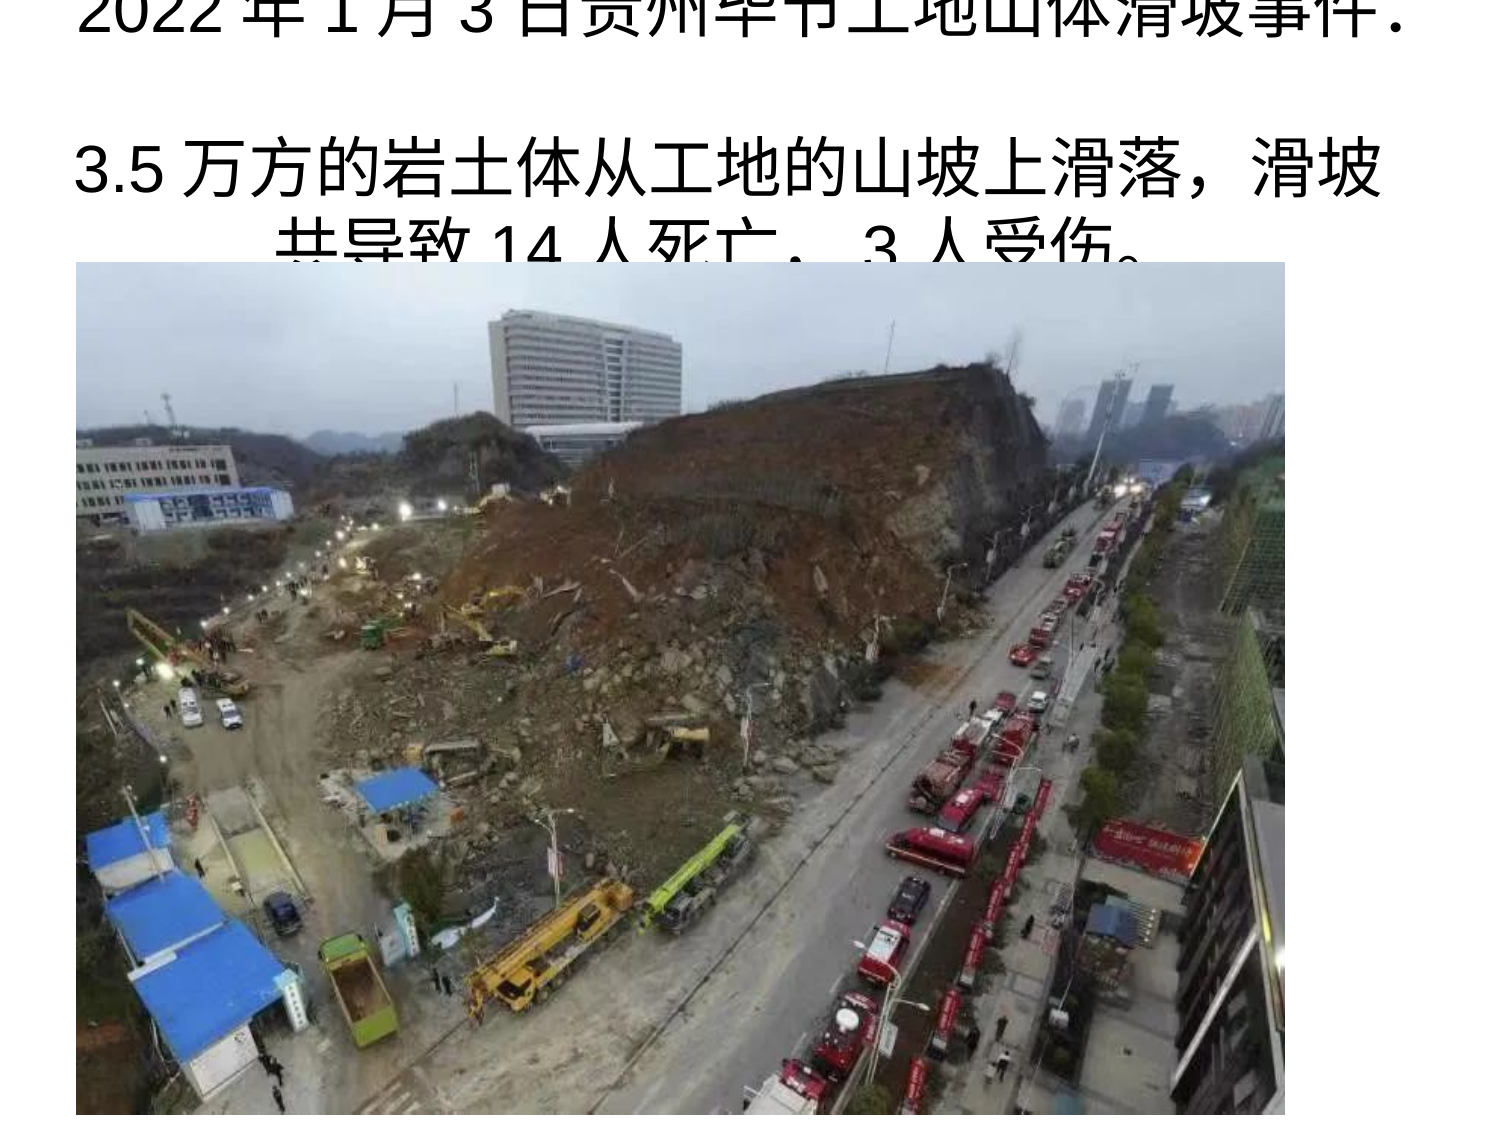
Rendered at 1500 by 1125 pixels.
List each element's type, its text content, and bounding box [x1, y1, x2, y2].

picture [76, 262, 1285, 1115]
title 2022年1月3日贵州毕节工地山体滑坡事件： 3.5万方的岩土体从工地的山坡上滑落，滑坡共导致14人死亡，3人受伤。 [52, 0, 1404, 252]
